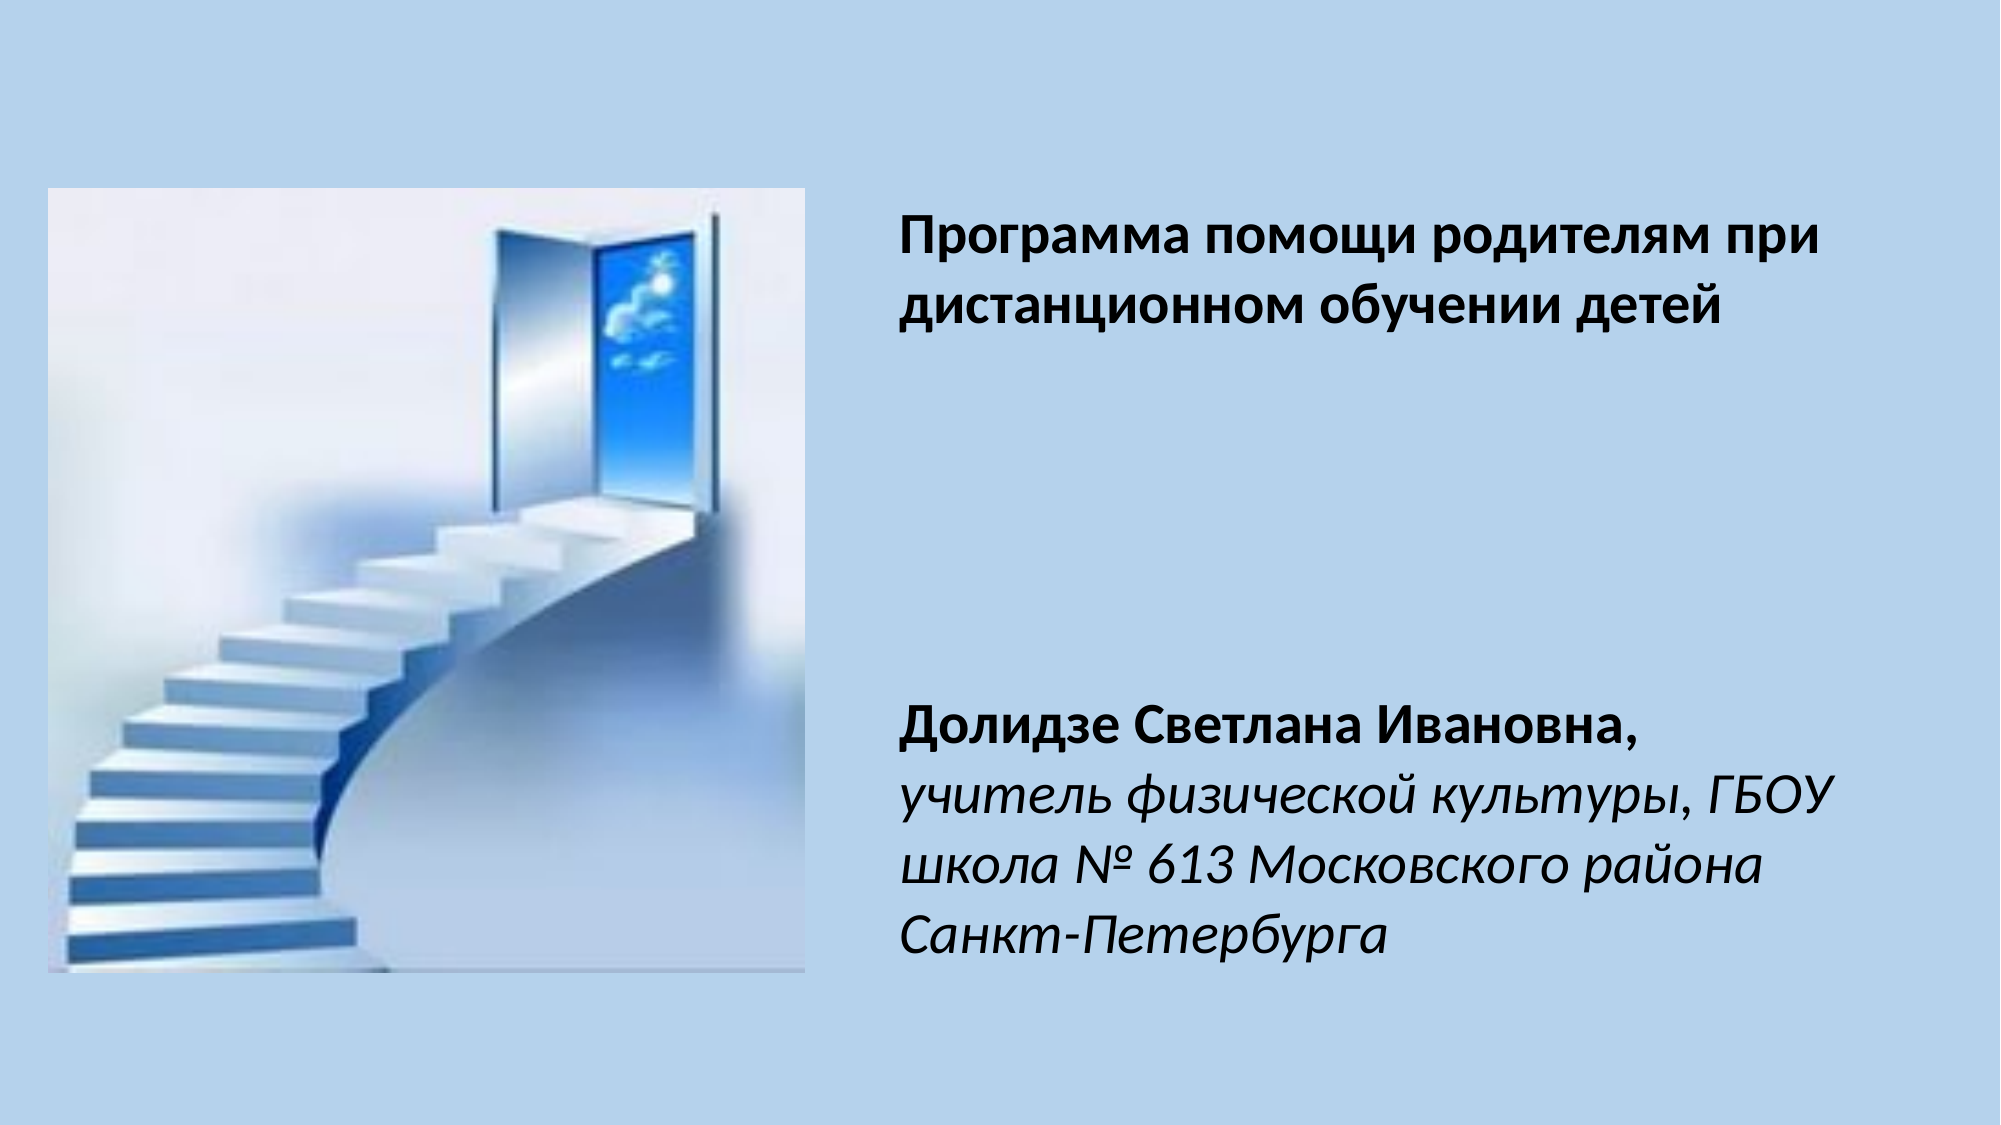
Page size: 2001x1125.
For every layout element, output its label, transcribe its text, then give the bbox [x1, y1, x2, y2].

text_box Программа помощи родителям при дистанционном обучении детей Долидзе Светлана Ивановна, учитель физической культуры, ГБОУ школа № 613 Московского района Санкт-Петербурга [884, 188, 1865, 973]
picture [48, 188, 805, 974]
